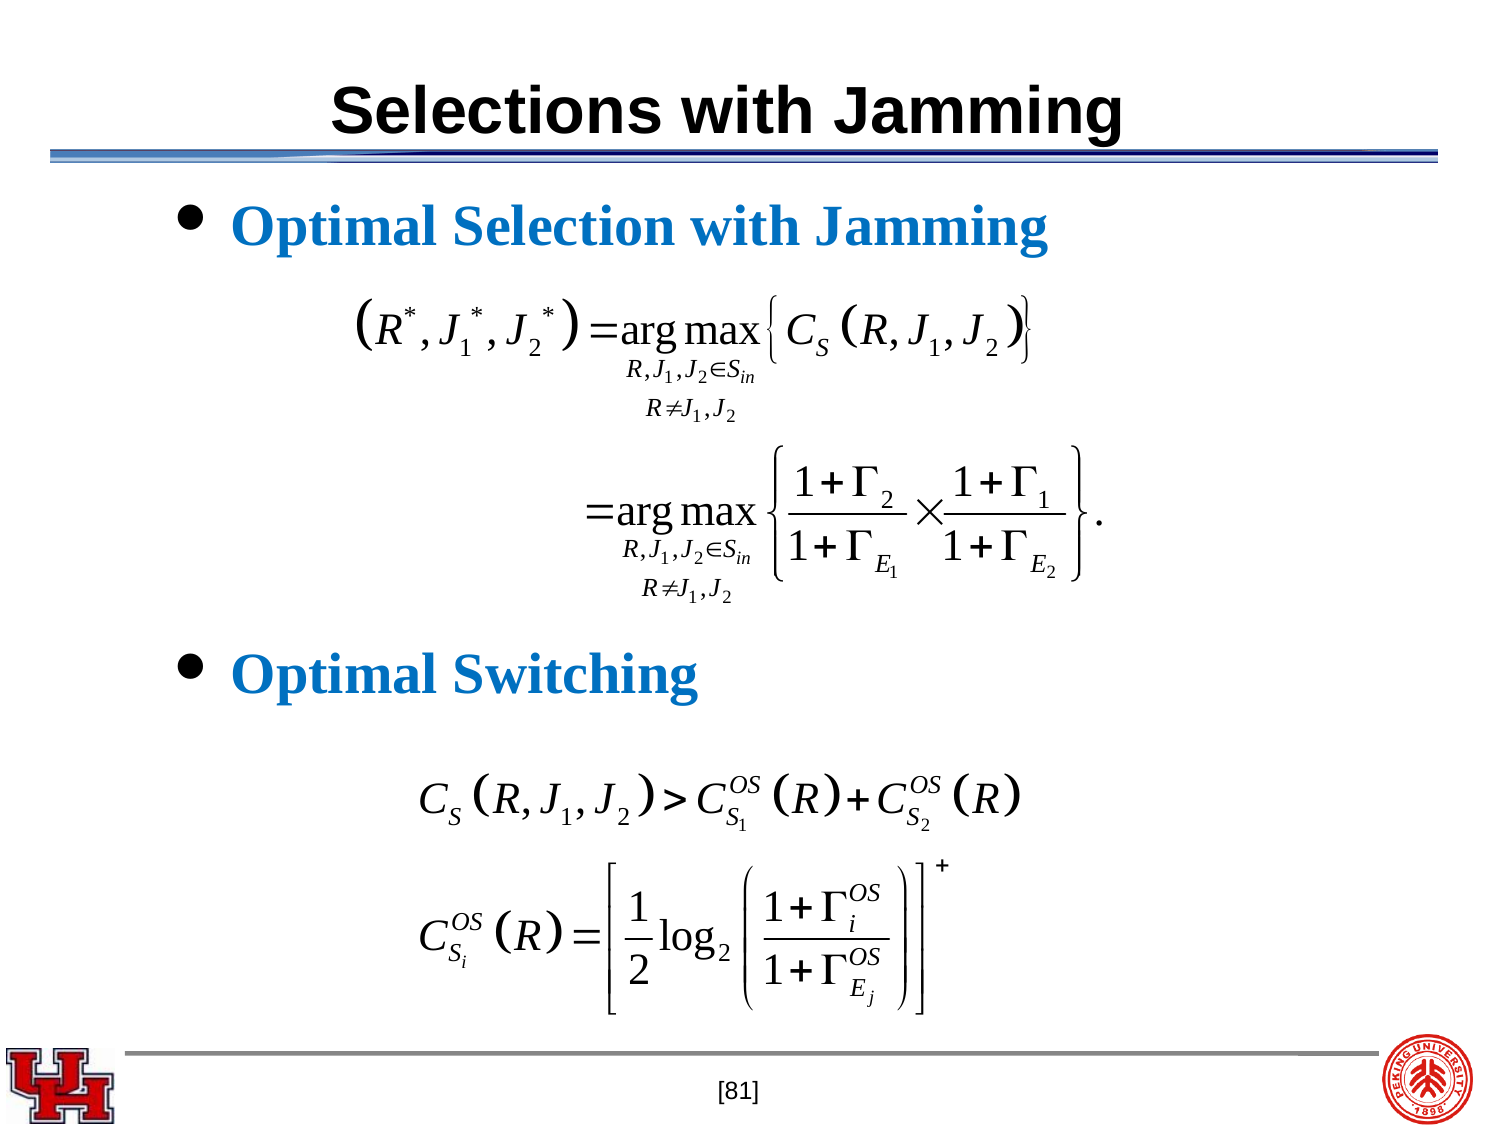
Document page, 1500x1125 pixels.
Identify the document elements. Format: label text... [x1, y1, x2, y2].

picture [50, 149, 1438, 163]
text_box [412, 762, 1026, 1026]
picture [6, 1048, 115, 1124]
picture [1379, 1032, 1475, 1125]
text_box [349, 290, 1112, 614]
title Selections with Jamming [49, 37, 1426, 155]
list Optimal Selection with Jamming Optimal Switching [159, 184, 1306, 858]
